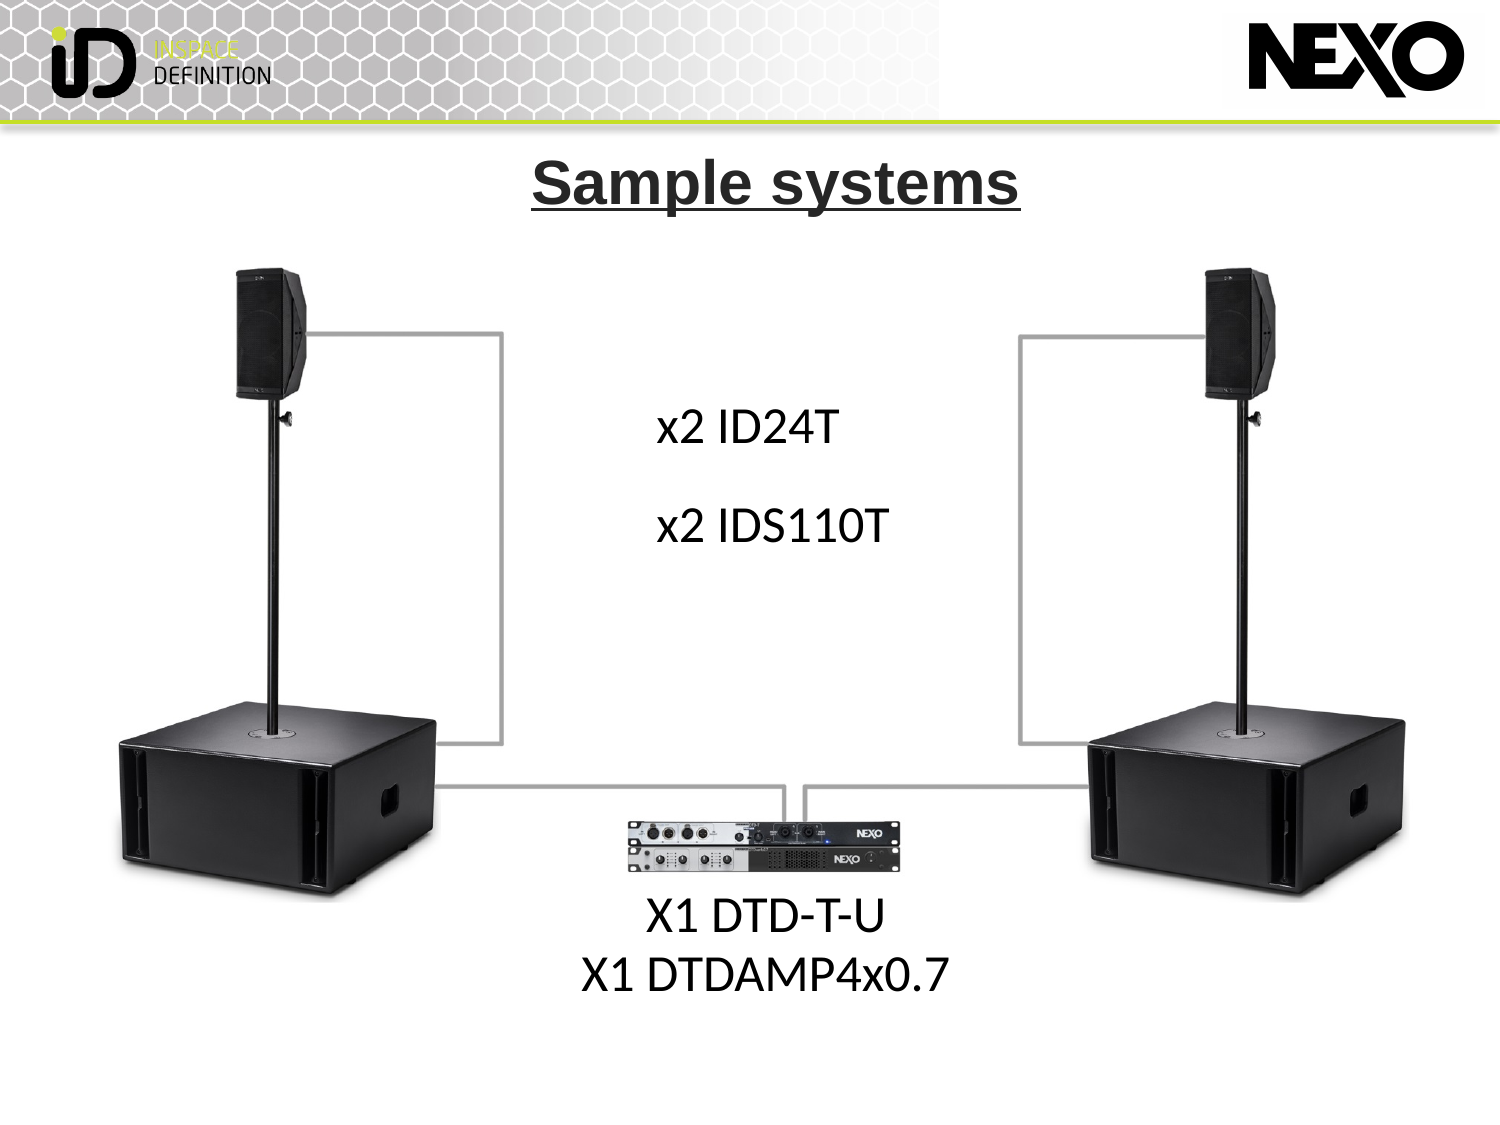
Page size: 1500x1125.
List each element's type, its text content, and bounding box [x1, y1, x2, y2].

text_box Sample systems [363, 134, 1188, 225]
picture [1222, 13, 1485, 109]
picture [0, 255, 1500, 913]
text_box X1 DTD-T-U [631, 921, 926, 931]
text_box X1 DTDAMP4x0.7 [566, 931, 991, 1009]
picture [0, 0, 939, 120]
